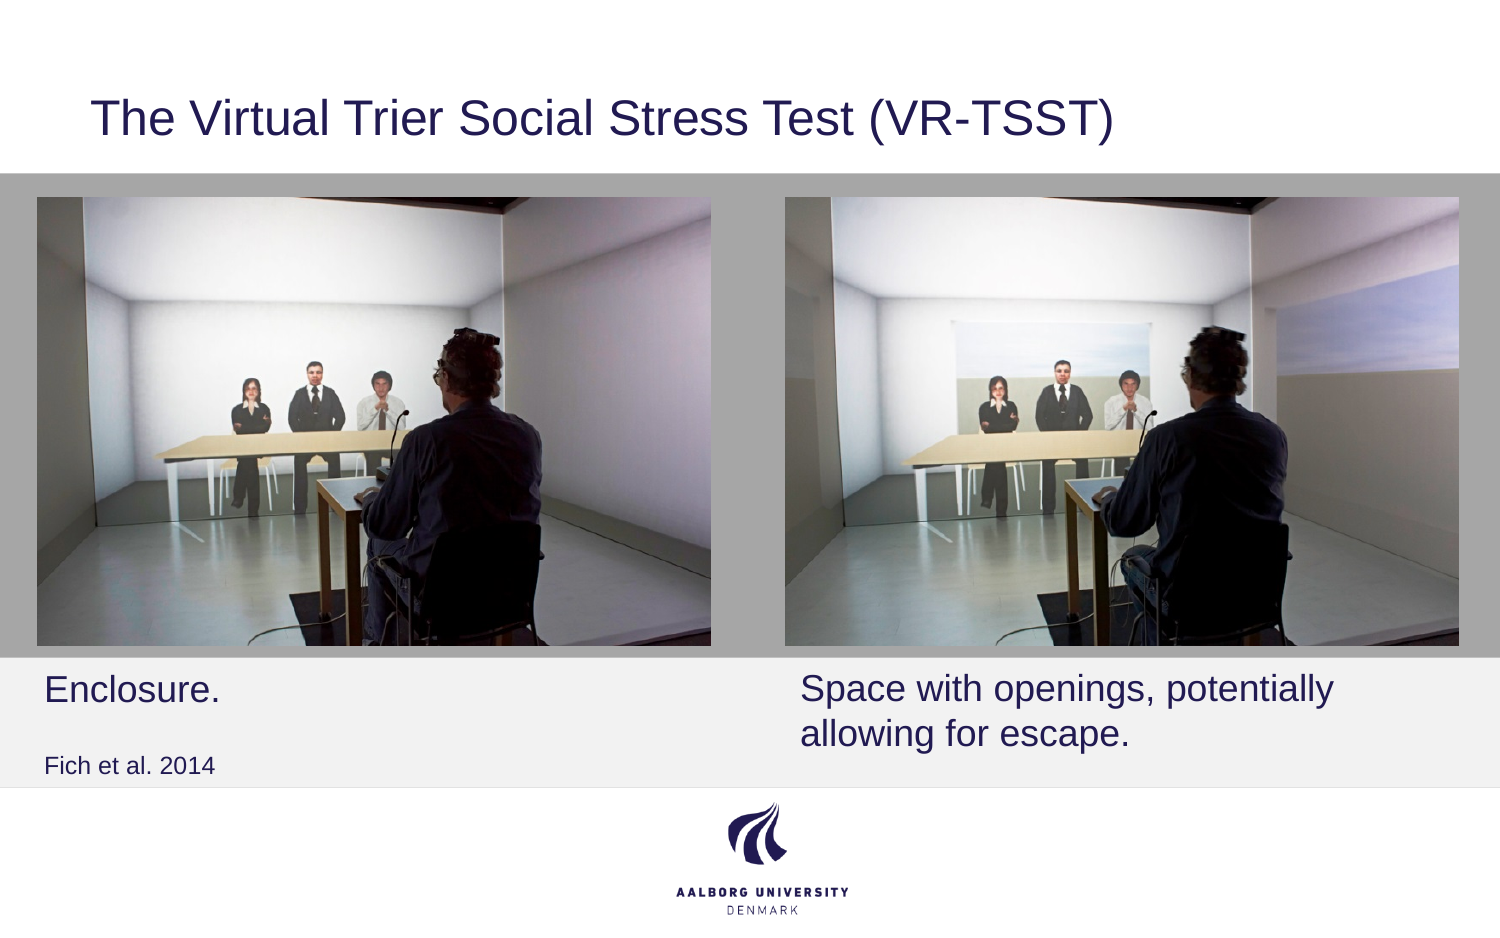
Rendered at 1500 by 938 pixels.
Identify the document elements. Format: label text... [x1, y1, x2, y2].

text_box Space with openings, potentially allowing for escape. [785, 656, 1459, 761]
title The Virtual Trier Social Stress Test (VR-TSST) [75, 37, 1425, 172]
text_box [0, 172, 1500, 656]
picture [785, 196, 1459, 647]
text_box [0, 656, 1500, 789]
picture [661, 789, 863, 929]
text_box Enclosure. [29, 657, 278, 718]
text_box Fich et al. 2014 [29, 742, 786, 787]
picture [37, 196, 711, 647]
